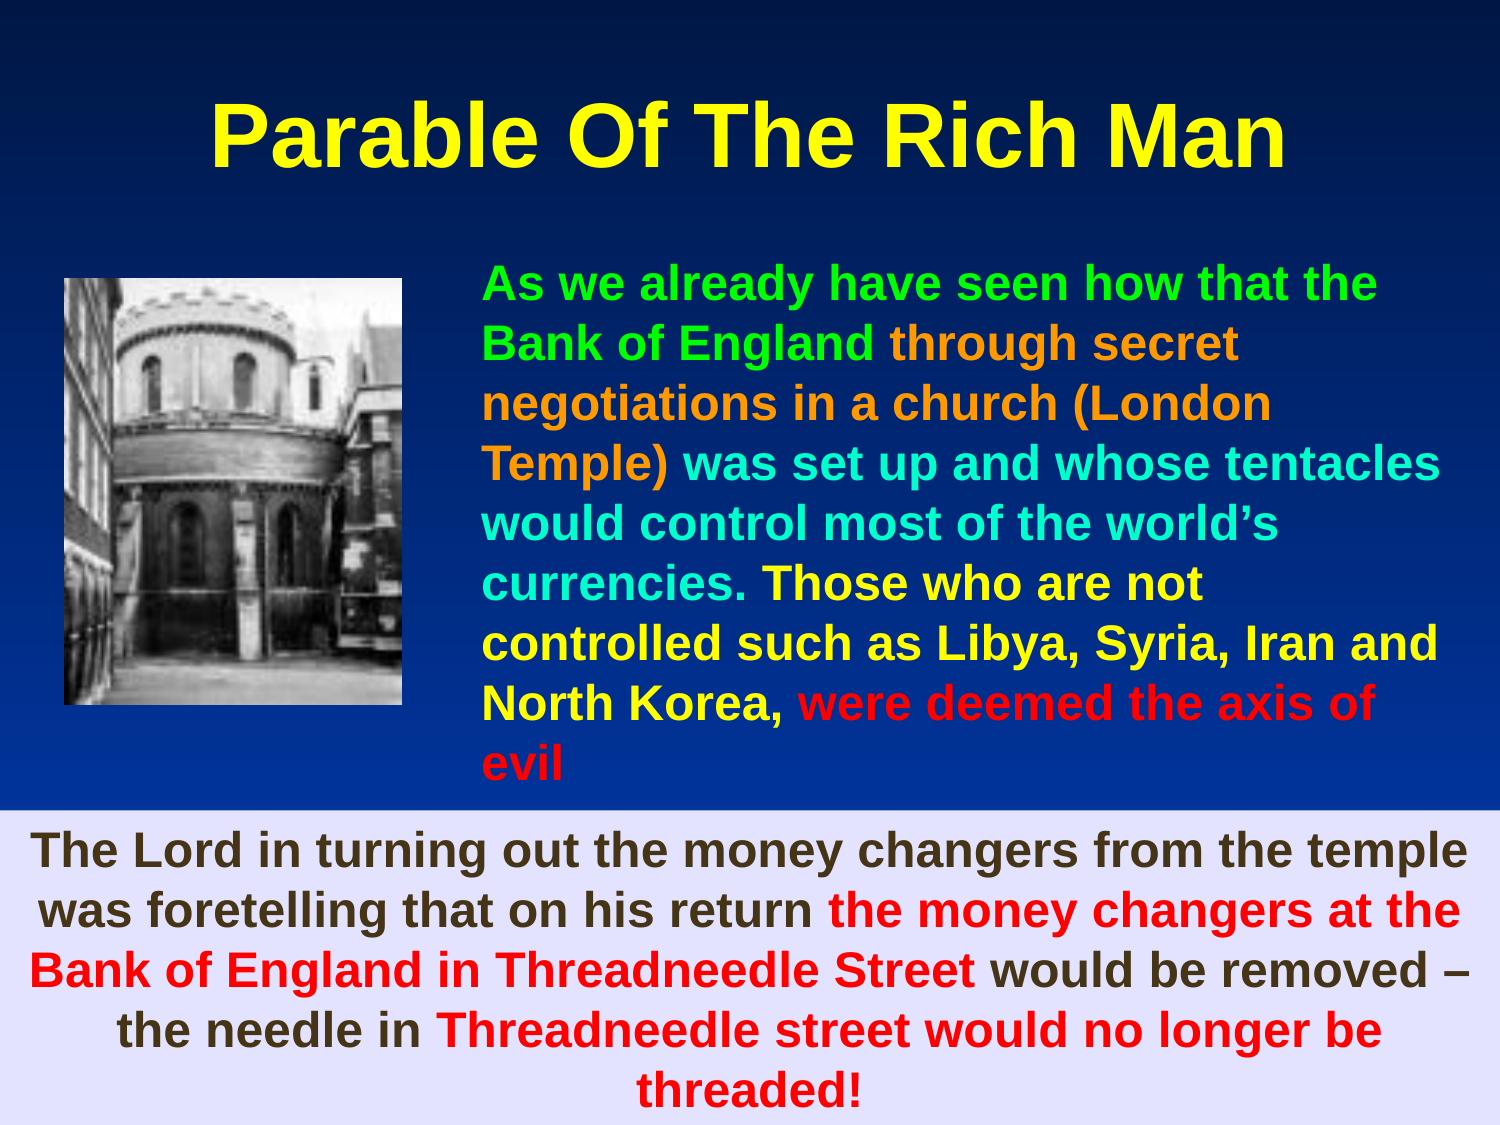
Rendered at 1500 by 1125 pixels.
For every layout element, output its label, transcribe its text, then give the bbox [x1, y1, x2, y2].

text_box As we already have seen how that the Bank of England through secret negotiations in a church (London Temple) was set up and whose tentacles would control most of the world’s currencies. Those who are not controlled such as Libya, Syria, Iran and North Korea, were deemed the axis of evil [466, 243, 1471, 799]
text_box The Lord in turning out the money changers from the temple was foretelling that on his return the money changers at the Bank of England in Threadneedle Street would be removed – the needle in Threadneedle street would no longer be threaded! [0, 810, 1500, 1125]
title Parable Of The Rich Man [74, 37, 1426, 226]
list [64, 278, 402, 705]
